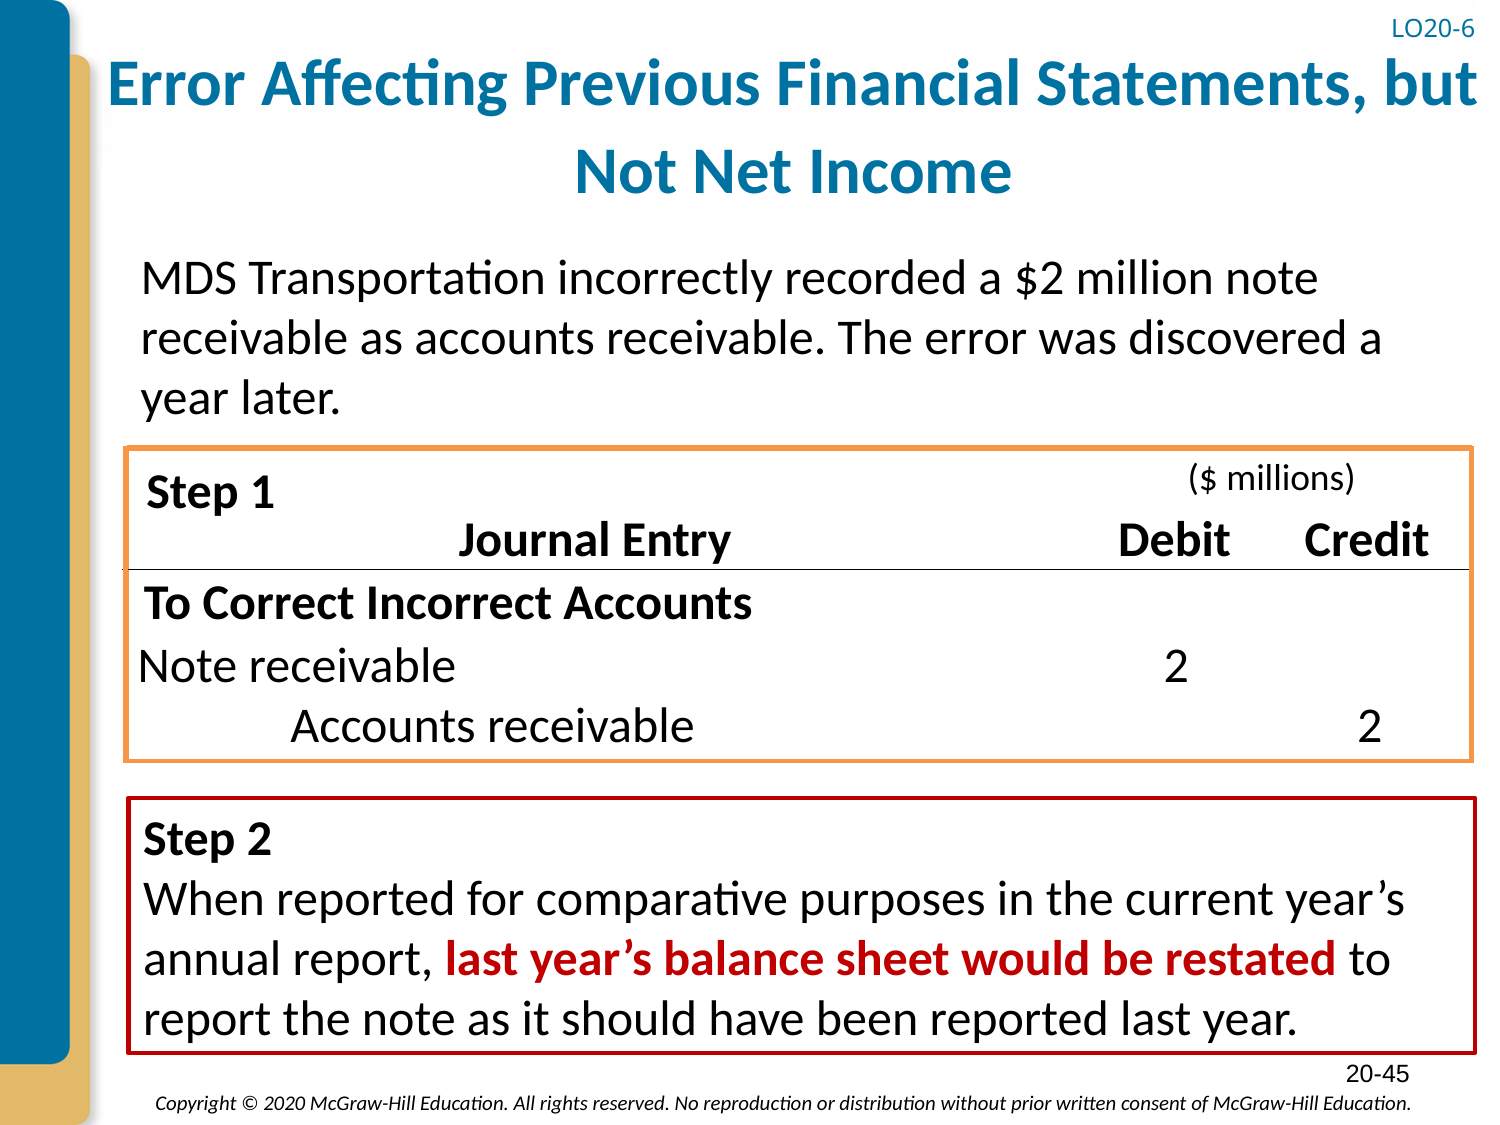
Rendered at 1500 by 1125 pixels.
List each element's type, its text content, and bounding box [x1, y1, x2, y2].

text_box LO20-6 [1376, 0, 1498, 60]
text_box [125, 447, 1473, 762]
text_box 20-45 [1074, 1042, 1425, 1103]
list [124, 700, 1440, 1067]
title Error Affecting Previous Financial Statements, but Not Net Income [87, 0, 1500, 238]
text_box Step 2 When reported for comparative purposes in the current year’s annual report, last year’s balance sheet would be restated to report the note as it should have been reported last year. [128, 798, 1475, 1053]
list [124, 236, 1440, 569]
text_box MDS Transportation incorrectly recorded a $2 million note receivable as accounts receivable. The error was discovered a year later. [125, 237, 1442, 433]
picture [0, 0, 1500, 1125]
